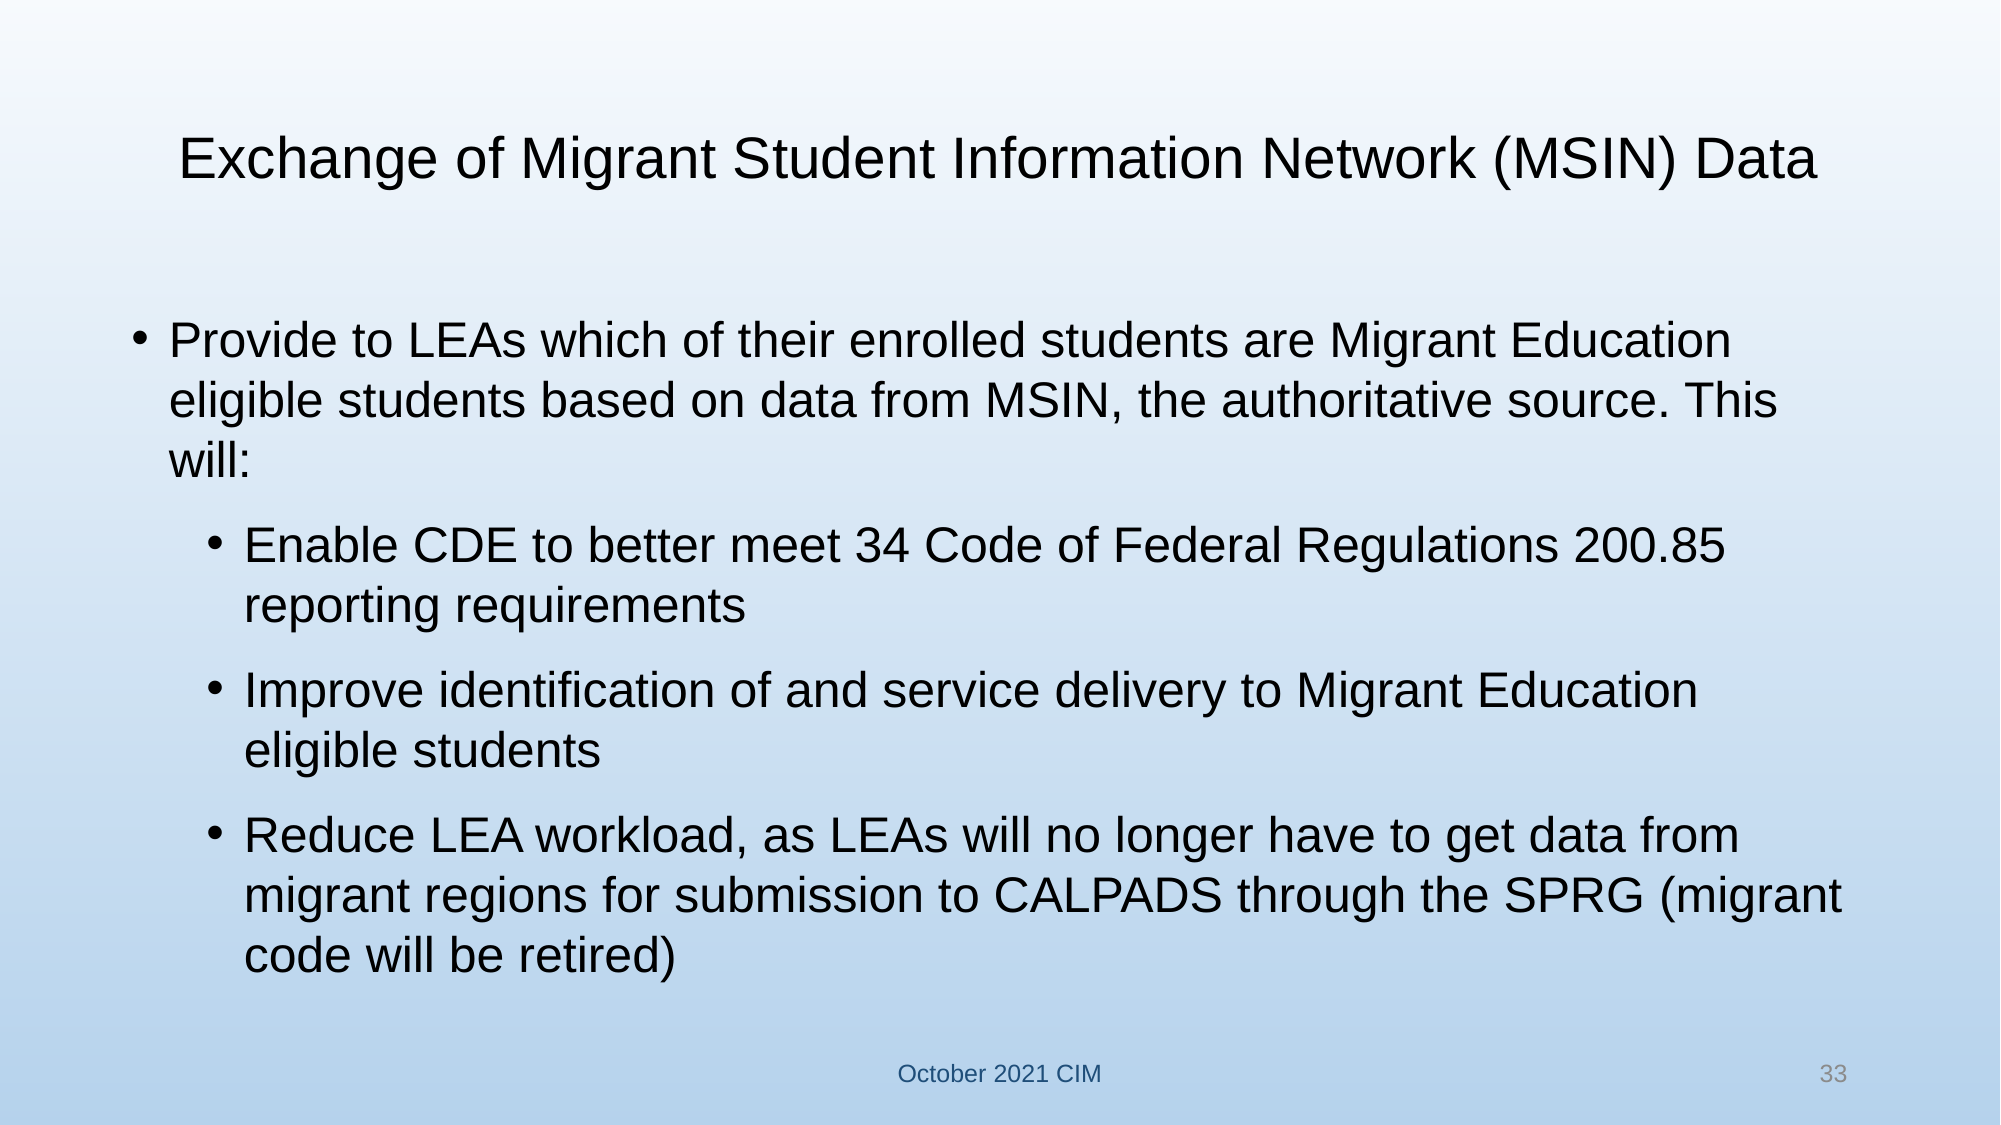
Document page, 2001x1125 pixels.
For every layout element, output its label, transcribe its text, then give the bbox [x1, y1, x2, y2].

list Provide to LEAs which of their enrolled students are Migrant Education eligible students based on data from MSIN, the authoritative source. This will: Enable CDE to better meet 34 Code of Federal Regulations 200.85 reporting requirements Improve identification of and service delivery to Migrant Education eligible students Reduce LEA workload, as LEAs will no longer have to get data from migrant regions for submission to CALPADS through the SPRG (migrant code will be retired) [116, 299, 1883, 1043]
footer October 2021 CIM [662, 1042, 1338, 1103]
slide_number 33 [1412, 1042, 1863, 1103]
title Exchange of Migrant Student Information Network (MSIN) Data [137, 111, 1863, 278]
